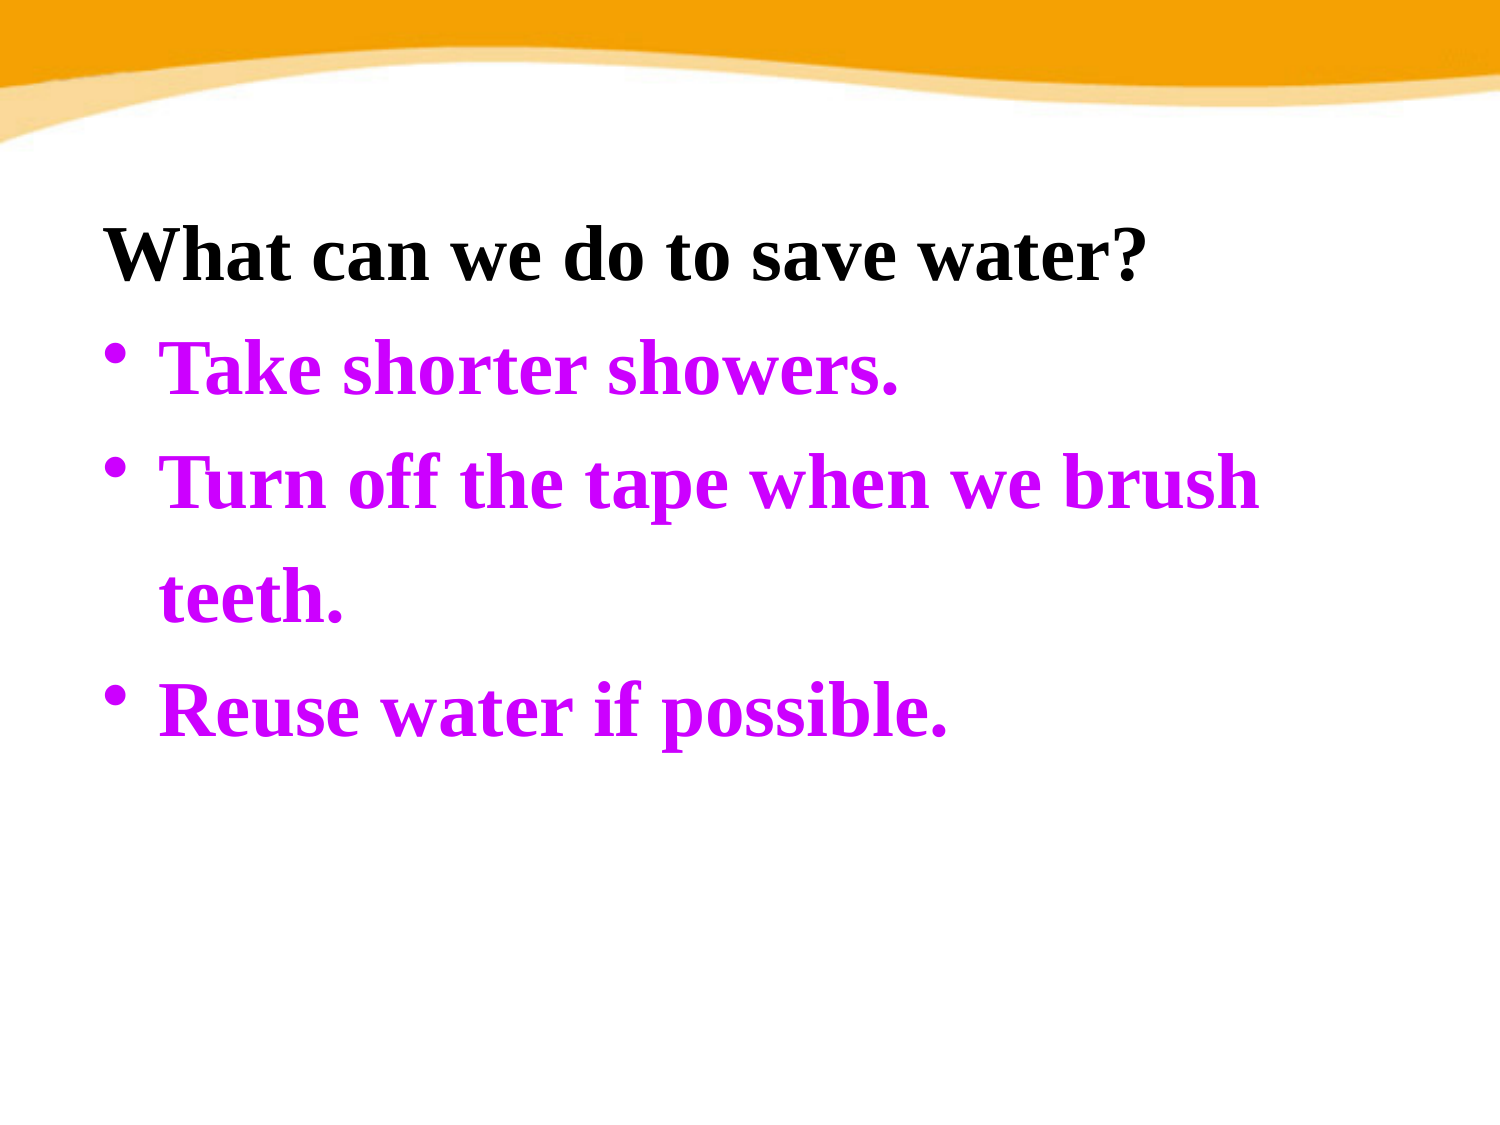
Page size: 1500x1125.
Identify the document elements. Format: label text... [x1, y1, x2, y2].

picture [0, 0, 1500, 1125]
list What can we do to save water? Take shorter showers. Turn off the tape when we brush teeth. Reuse water if possible. [87, 174, 1438, 863]
